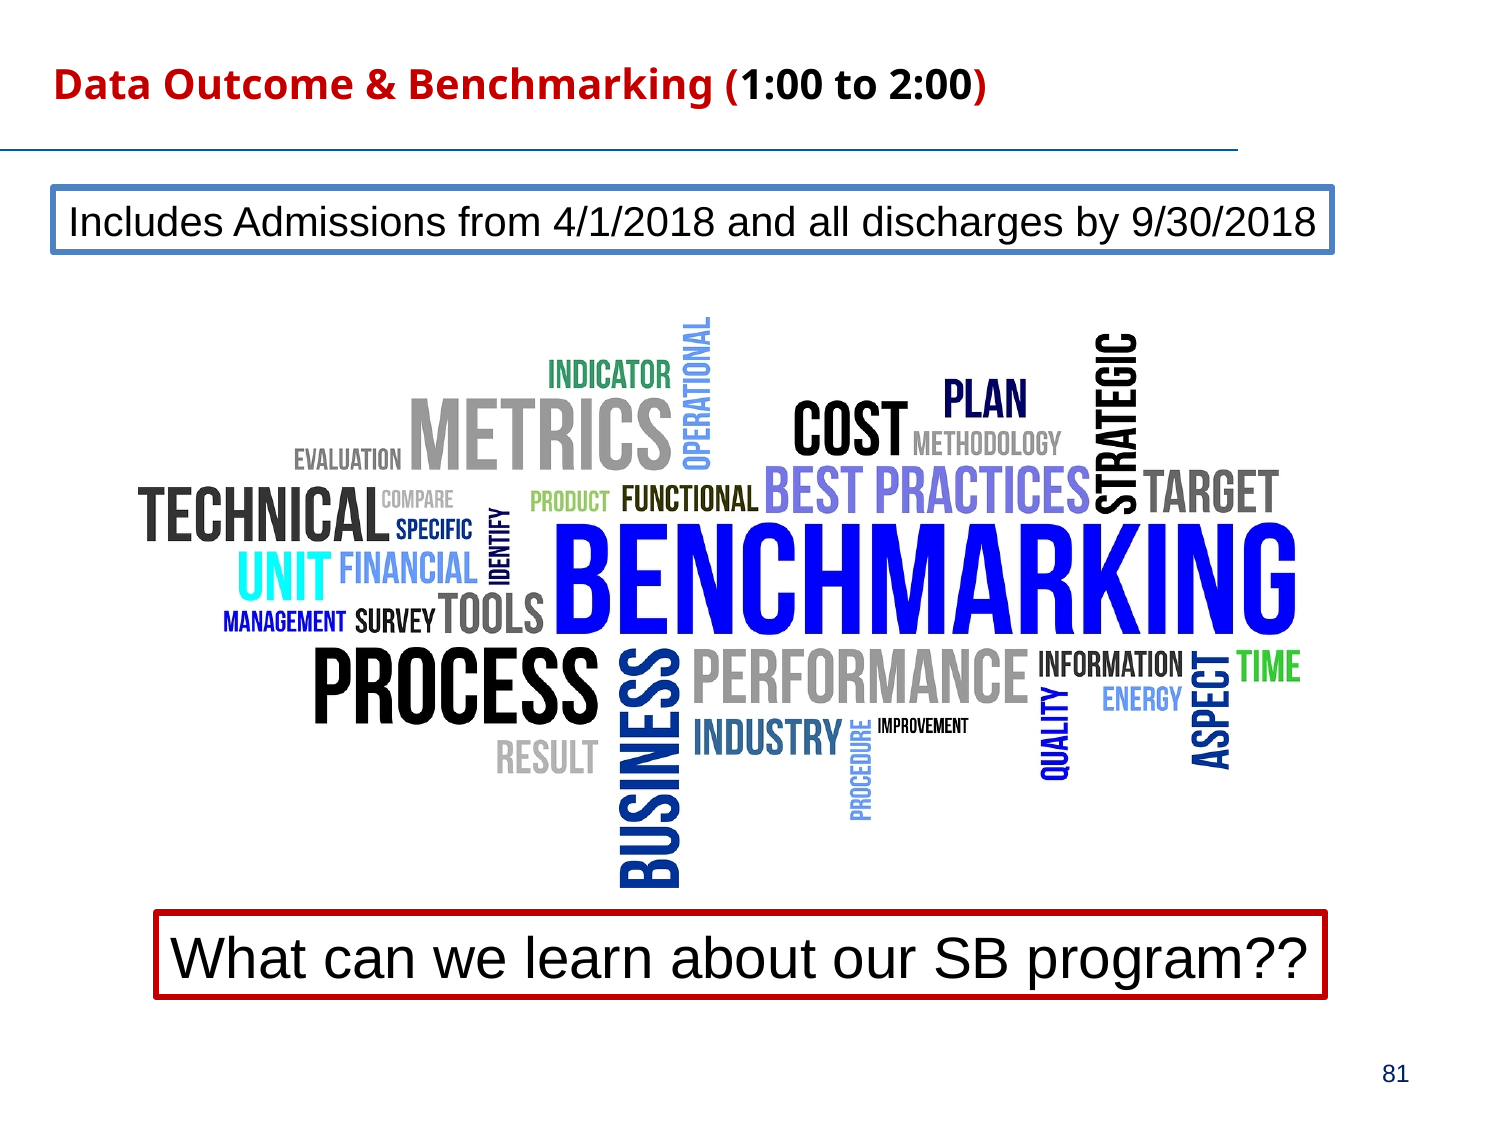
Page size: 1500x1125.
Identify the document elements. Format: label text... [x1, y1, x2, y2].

title Data Outcome & Benchmarking (1:00 to 2:00) [37, 50, 1463, 113]
text_box What can we learn about our SB program?? [156, 912, 1326, 998]
picture [137, 317, 1301, 888]
text_box Includes Admissions from 4/1/2018 and all discharges by 9/30/2018 [53, 187, 1333, 253]
list [837, 219, 1425, 645]
text_box [74, 149, 1425, 219]
text_box [74, 253, 1425, 1125]
slide_number 81 [1074, 1042, 1425, 1103]
